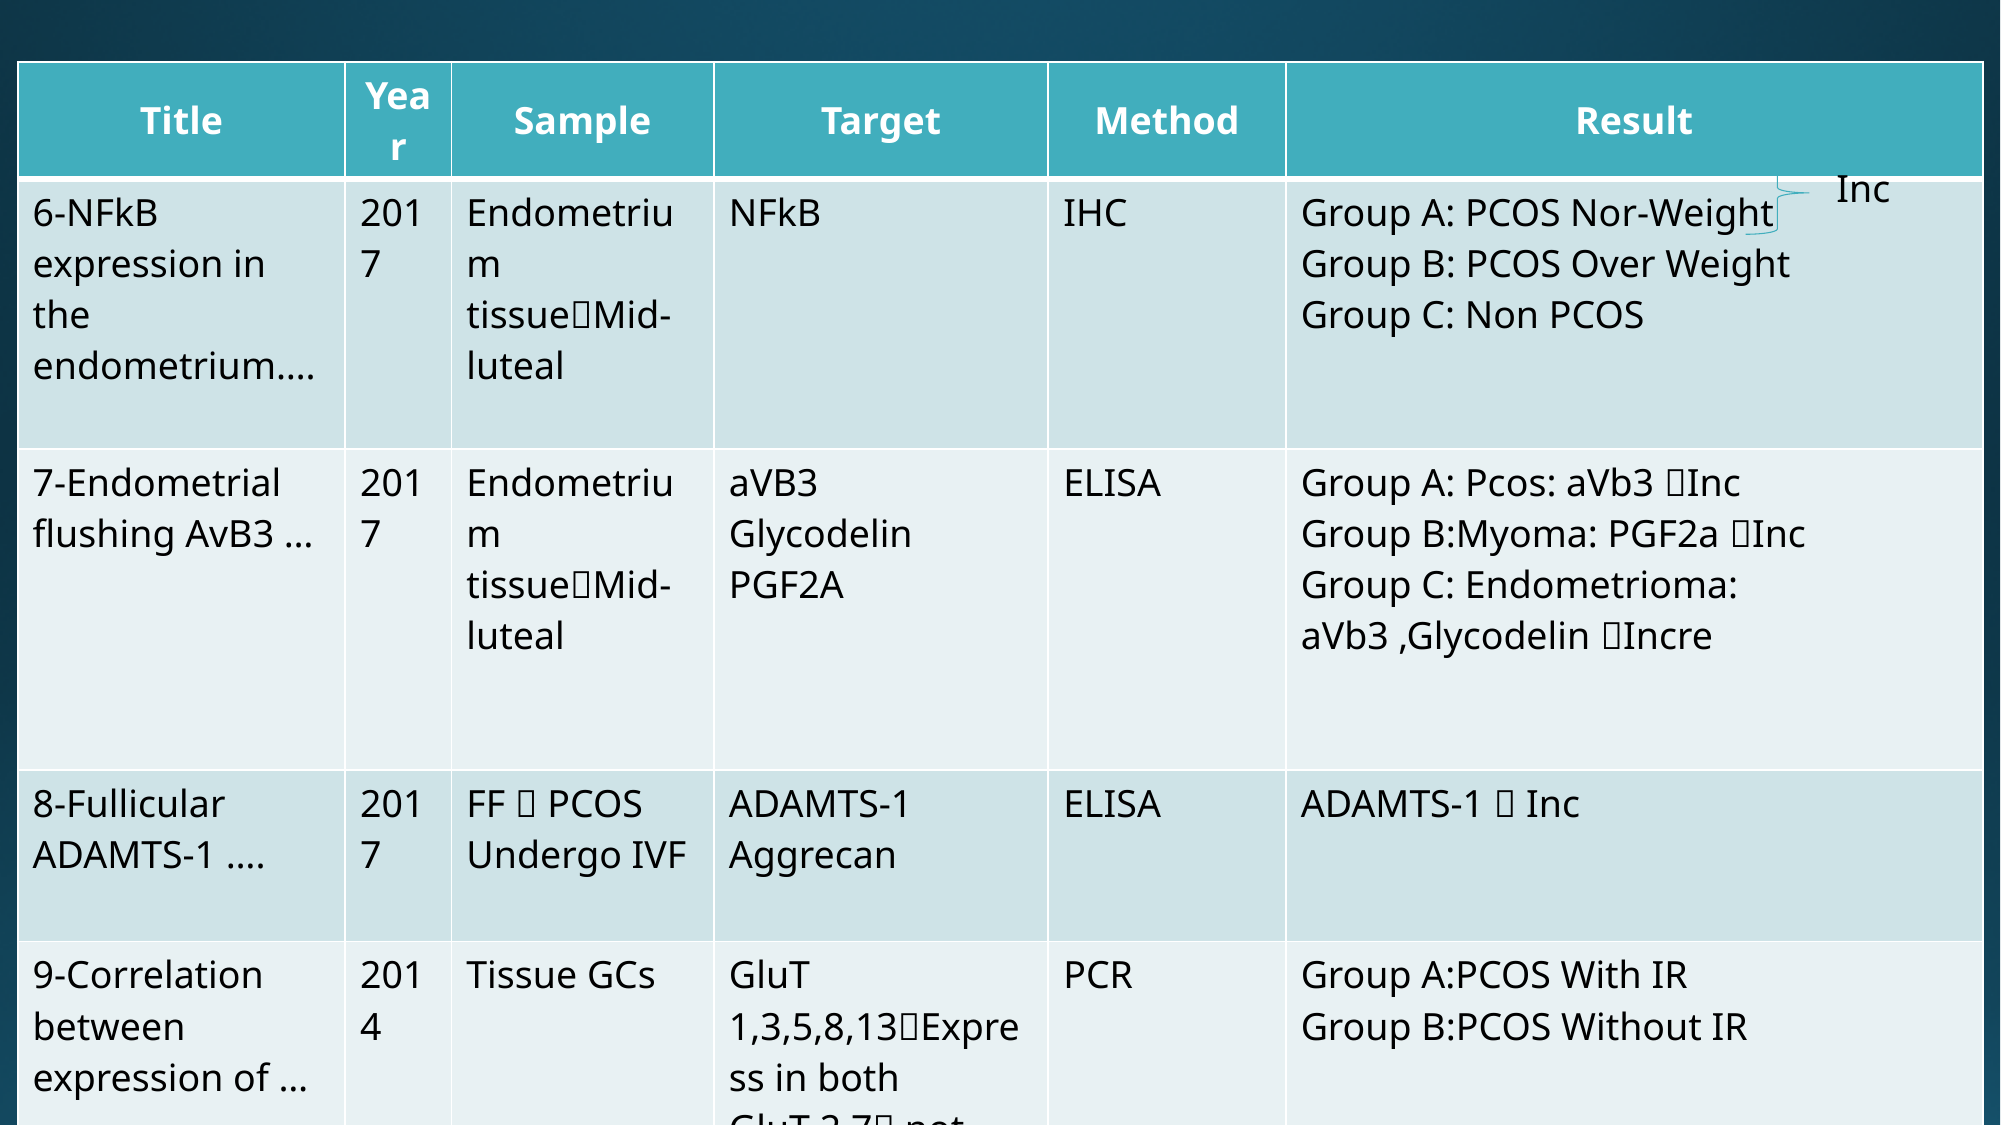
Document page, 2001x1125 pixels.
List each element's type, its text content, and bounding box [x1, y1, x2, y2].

table_cell NFkB [715, 182, 1047, 448]
table_cell Group A:PCOS With IR Group B:PCOS Without IR [1287, 942, 1982, 1125]
table_header Year [346, 63, 451, 176]
table_cell aVB3 Glycodelin PGF2A [715, 450, 1047, 769]
picture [0, 0, 2001, 1125]
table_cell IHC [1049, 182, 1285, 448]
table_cell 2017 [346, 771, 451, 941]
table_header Title [19, 63, 344, 176]
table_cell Endometrium tissueMid-luteal [452, 182, 713, 448]
table_cell ADAMTS-1  Inc [1287, 771, 1982, 941]
table_cell Group A: PCOS Nor-Weight Group B: PCOS Over Weight Group C: Non PCOS [1287, 182, 1982, 448]
table_cell Group A: Pcos: aVb3 Inc Group B:Myoma: PGF2a Inc Group C: Endometrioma: aVb3 ,Glycodelin Incre [1287, 450, 1982, 769]
table_cell GluT 1,3,5,8,13Express in both GluT 2,7 not observed GluT4,6,9,10,11,12different [715, 942, 1047, 1125]
table_cell 6-NFkB expression in the endometrium…. [19, 182, 344, 448]
table_header Method [1049, 63, 1285, 176]
table_cell FF  PCOS Undergo IVF [452, 771, 713, 941]
table_cell 7-Endometrial flushing AvB3 … [19, 450, 344, 769]
table_cell Endometrium tissueMid-luteal [452, 450, 713, 769]
table_cell Tissue GCs [452, 942, 713, 1125]
table_cell 9-Correlation between expression of … [19, 942, 344, 1125]
table_cell PCR [1049, 942, 1285, 1125]
text_box [1745, 150, 1810, 235]
table_cell 8-Fullicular ADAMTS-1 …. [19, 771, 344, 941]
table_cell ELISA [1049, 771, 1285, 941]
table_cell 2014 [346, 942, 451, 1125]
text_box Inc [1821, 157, 1972, 218]
table_cell ADAMTS-1 Aggrecan [715, 771, 1047, 941]
table_header Result [1287, 63, 1982, 176]
table_cell 2017 [346, 450, 451, 769]
table_cell ELISA [1049, 450, 1285, 769]
table_header Sample [452, 63, 713, 176]
table_header Target [715, 63, 1047, 176]
table_cell 2017 [346, 182, 451, 448]
